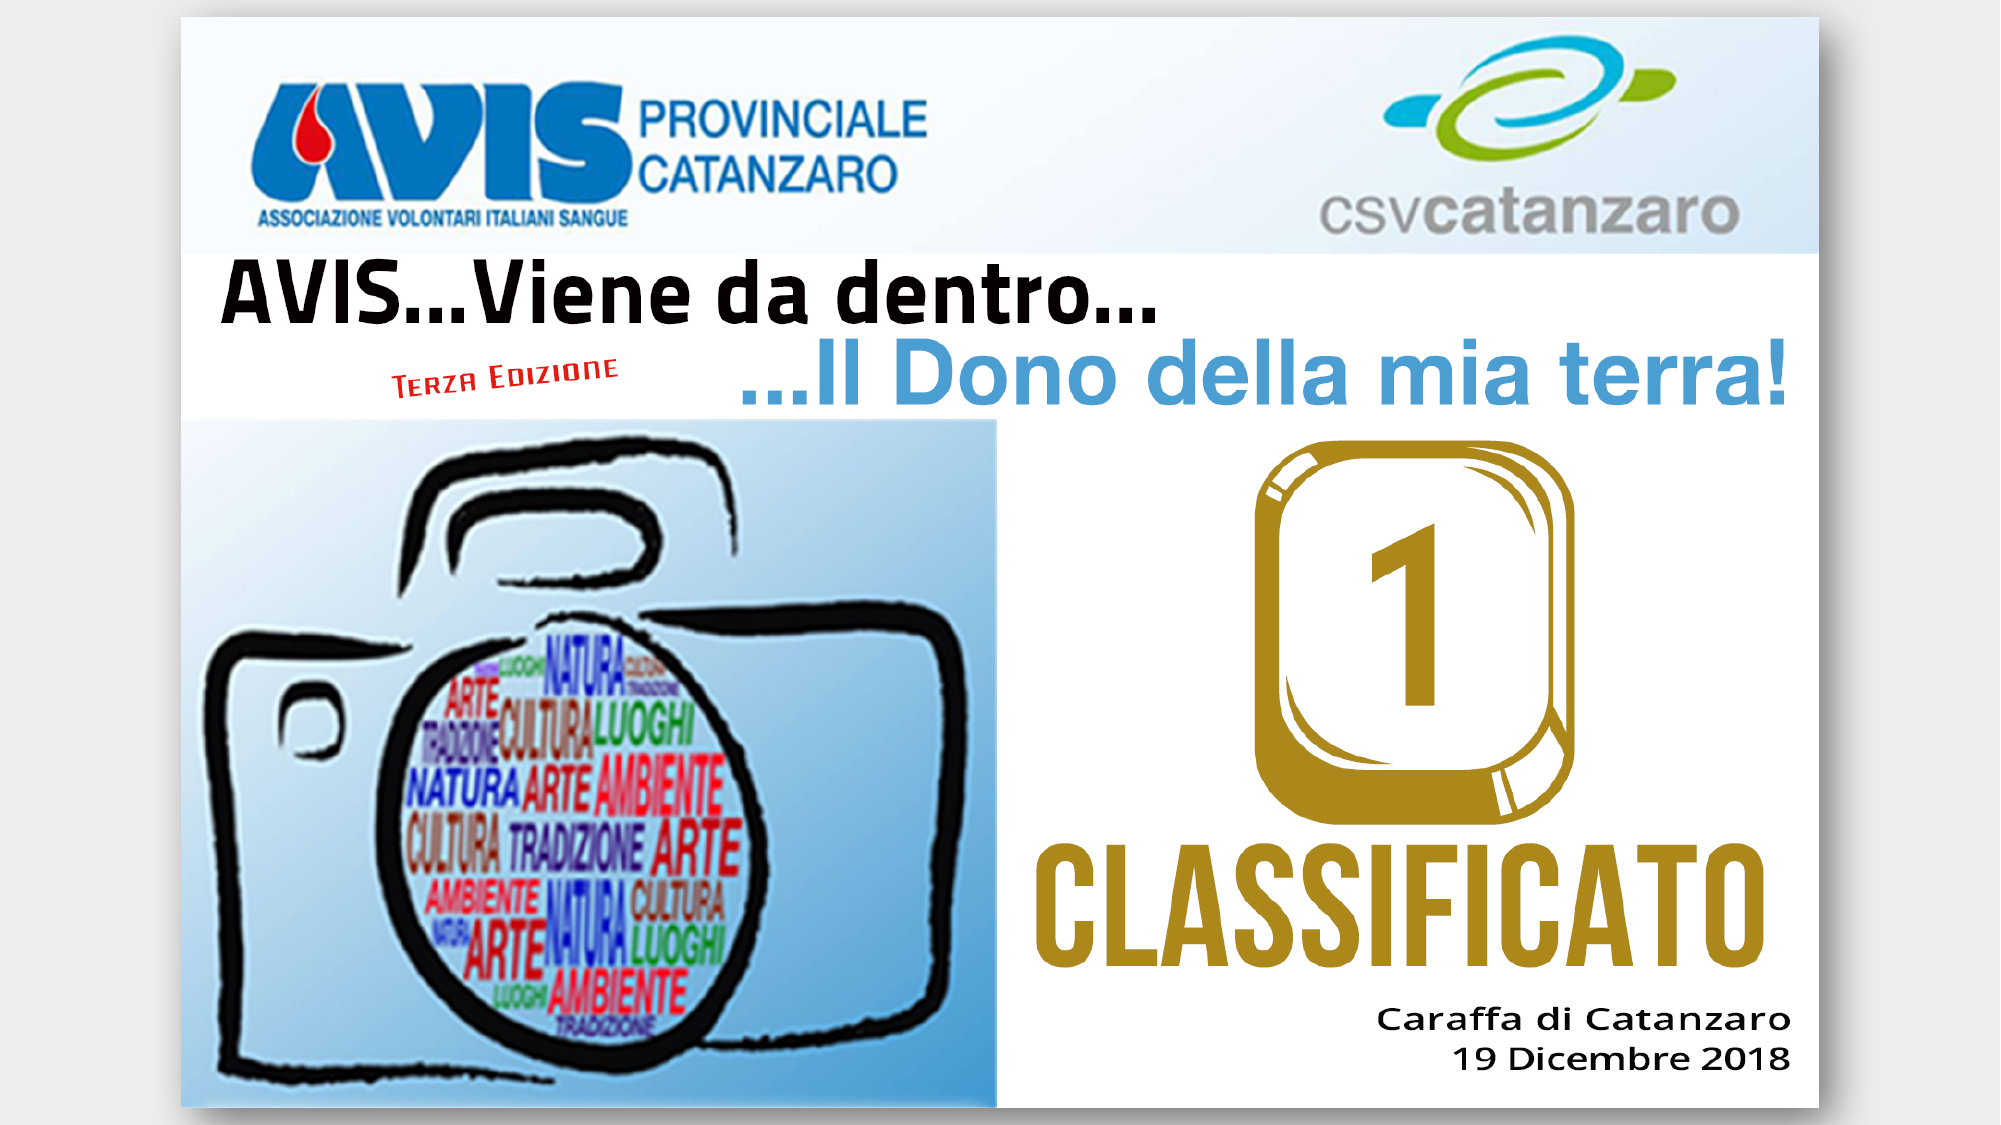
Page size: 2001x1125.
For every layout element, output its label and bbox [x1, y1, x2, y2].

picture [181, 17, 1819, 1108]
